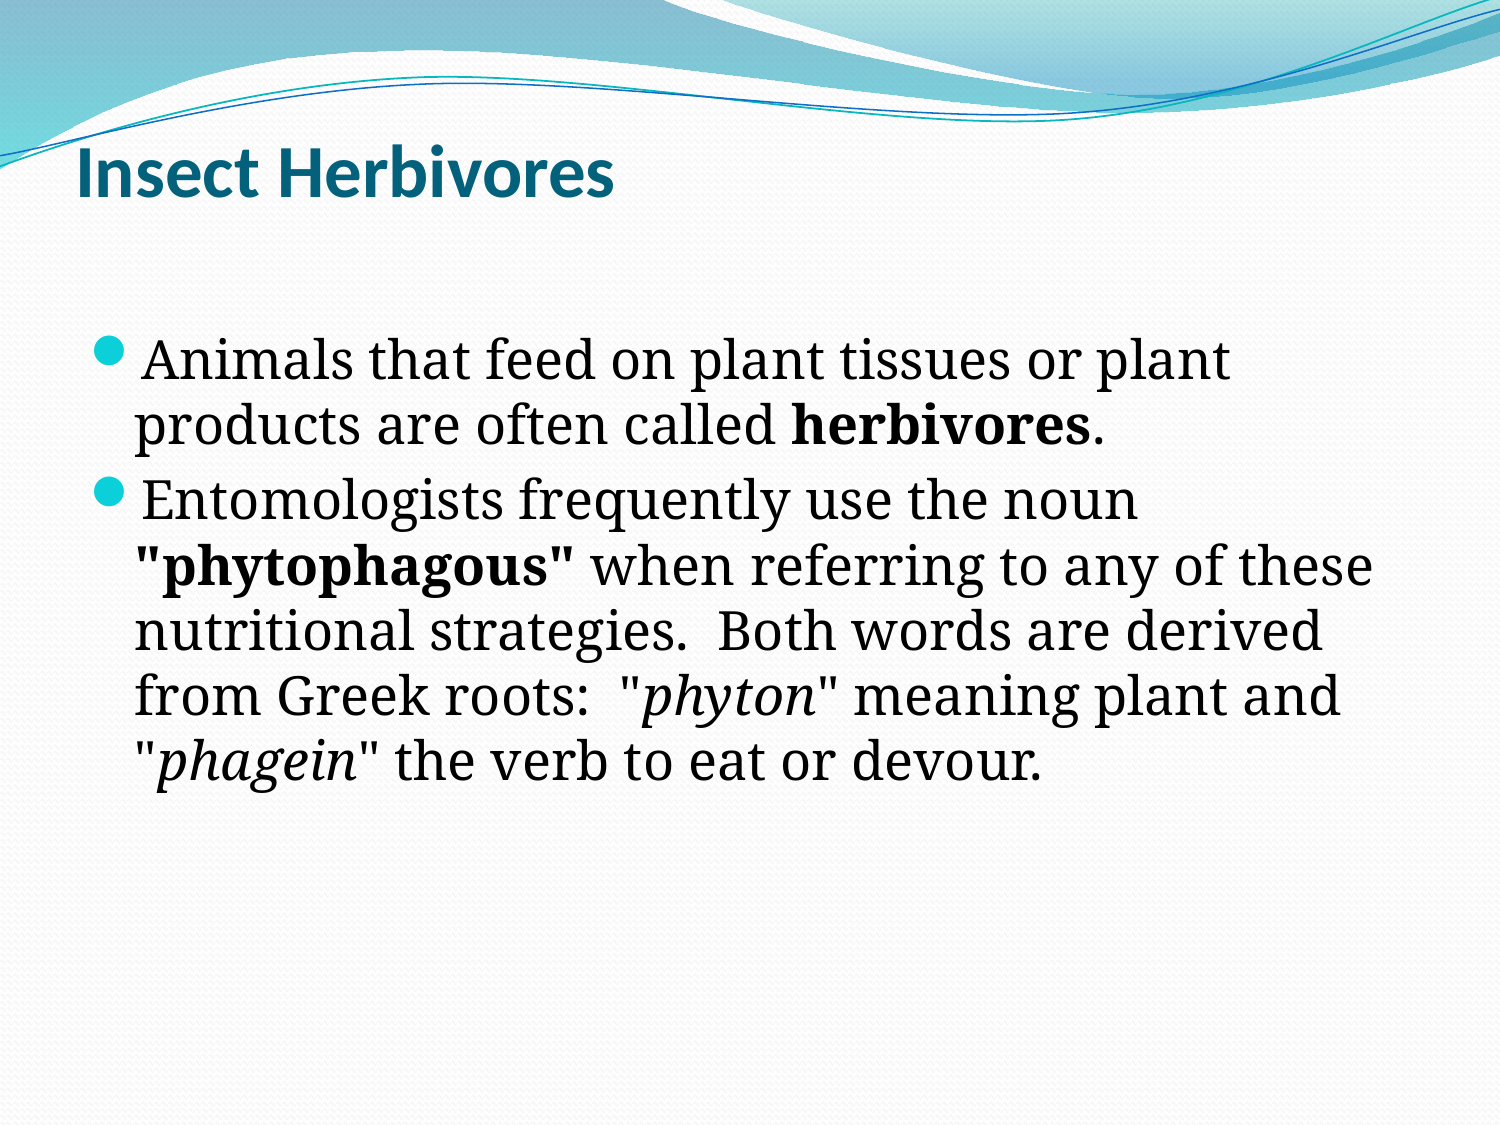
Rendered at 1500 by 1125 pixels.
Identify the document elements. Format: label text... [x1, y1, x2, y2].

title Insect Herbivores [75, 115, 1425, 303]
list Animals that feed on plant tissues or plant products are often called herbivores. Entomologists frequently use the noun "phytophagous" when referring to any of these nutritional strategies. Both words are derived from Greek roots: "phyton" meaning plant and "phagein" the verb to eat or devour. [75, 317, 1425, 1038]
